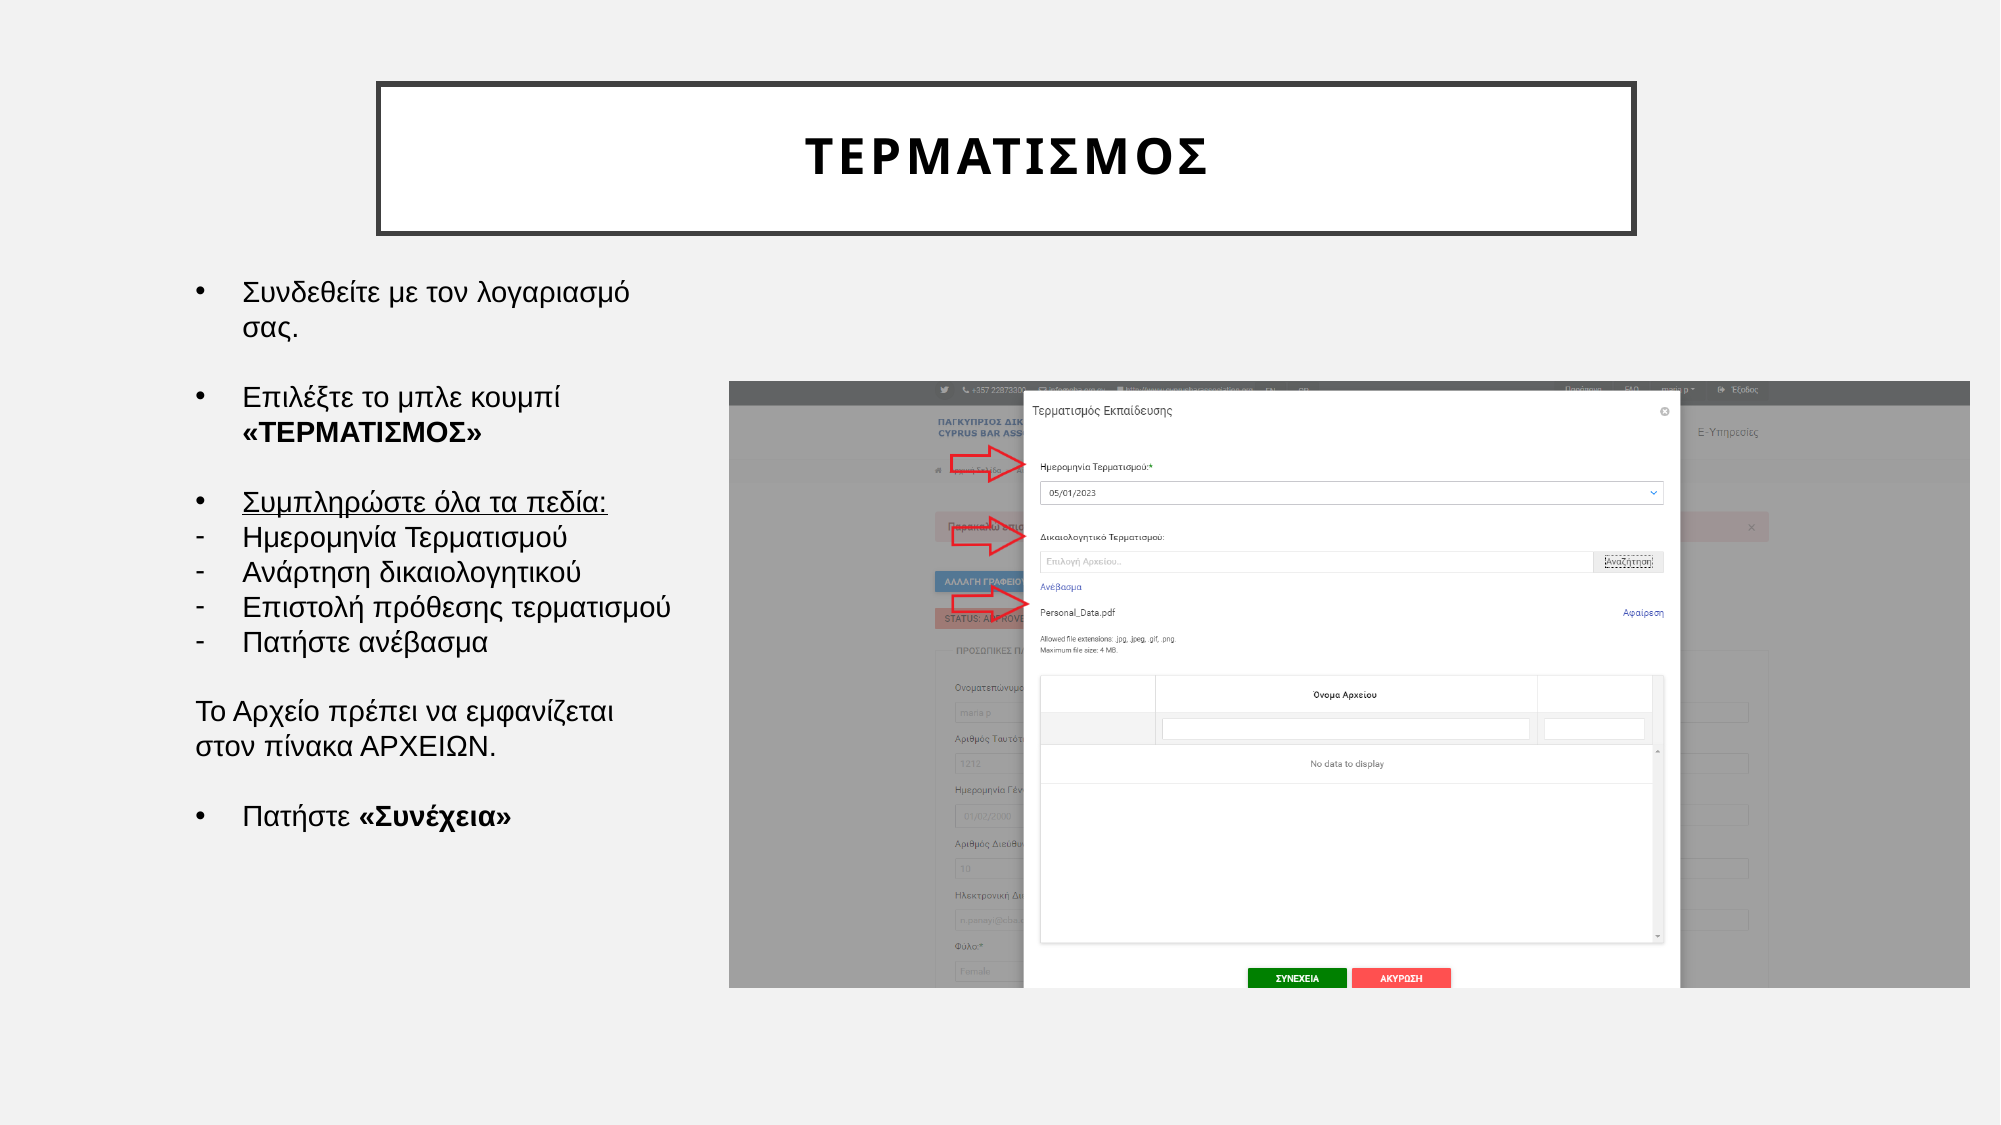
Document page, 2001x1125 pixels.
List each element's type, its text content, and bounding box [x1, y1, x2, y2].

picture [729, 381, 1970, 988]
title Τερματισμος [376, 81, 1637, 236]
text_box Συνδεθείτε με τον λογαριασμό σας. Επιλέξτε το μπλε κουμπί «ΤΕΡΜΑΤΙΣΜΟΣ» Συμπληρώστε όλα τα πεδία: Ημερομηνία Τερματισμού Ανάρτηση δικαιολογητικού Επιστολή πρόθεσης τερματισμού Πατήστε ανέβασμα Το Αρχείο πρέπει να εμφανίζεται στον πίνακα ΑΡΧΕΙΩΝ. Πατήστε «Συνέχεια» [180, 265, 690, 841]
